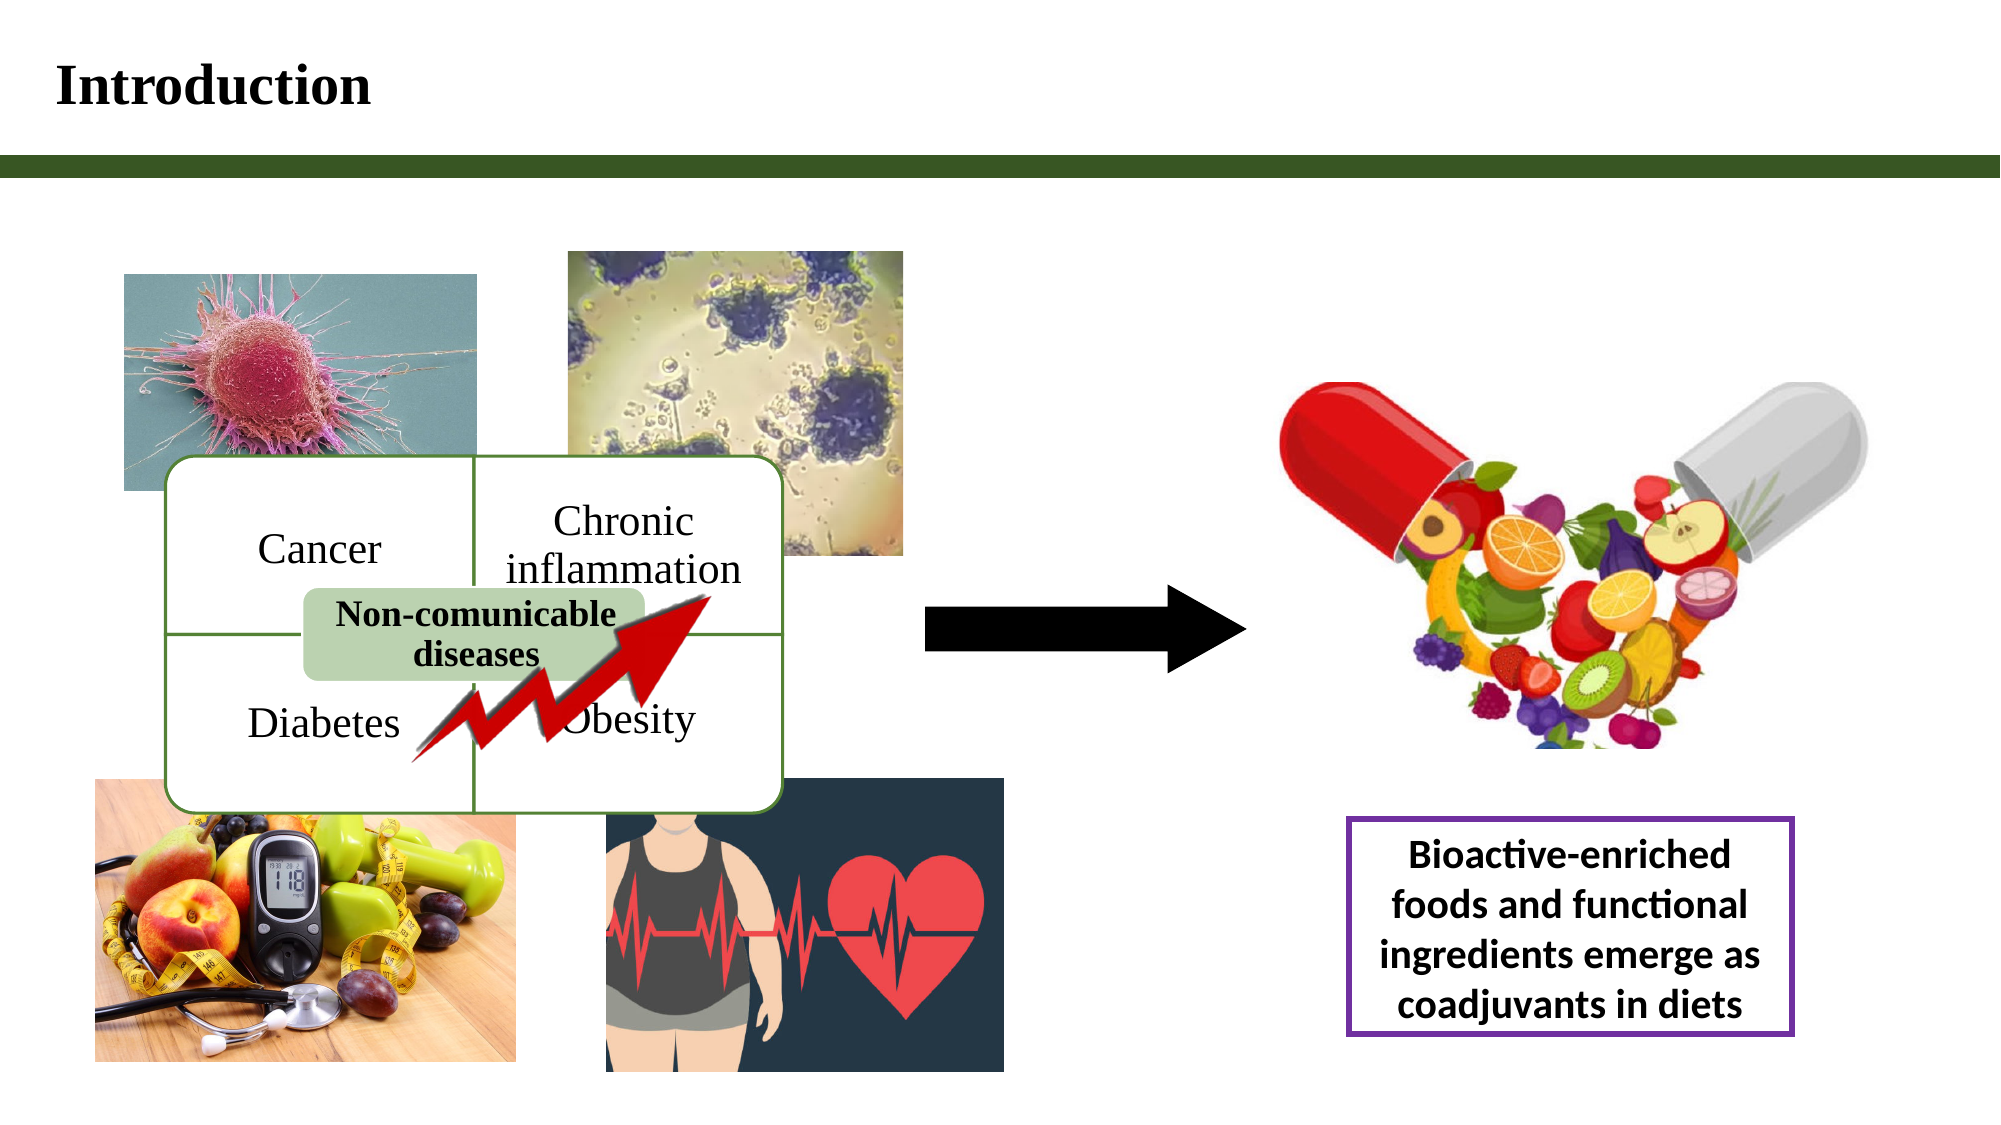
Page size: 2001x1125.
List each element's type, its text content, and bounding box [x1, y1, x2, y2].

text_box Bioactive-enriched foods and functional ingredients emerge as coadjuvants in diets [1348, 818, 1793, 1035]
picture [1244, 382, 1896, 749]
picture [124, 274, 477, 491]
title Introduction [40, 19, 456, 152]
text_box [165, 456, 783, 814]
picture [95, 515, 1004, 1072]
text_box [925, 584, 1244, 674]
picture [567, 250, 904, 556]
text_box [0, 155, 2000, 178]
